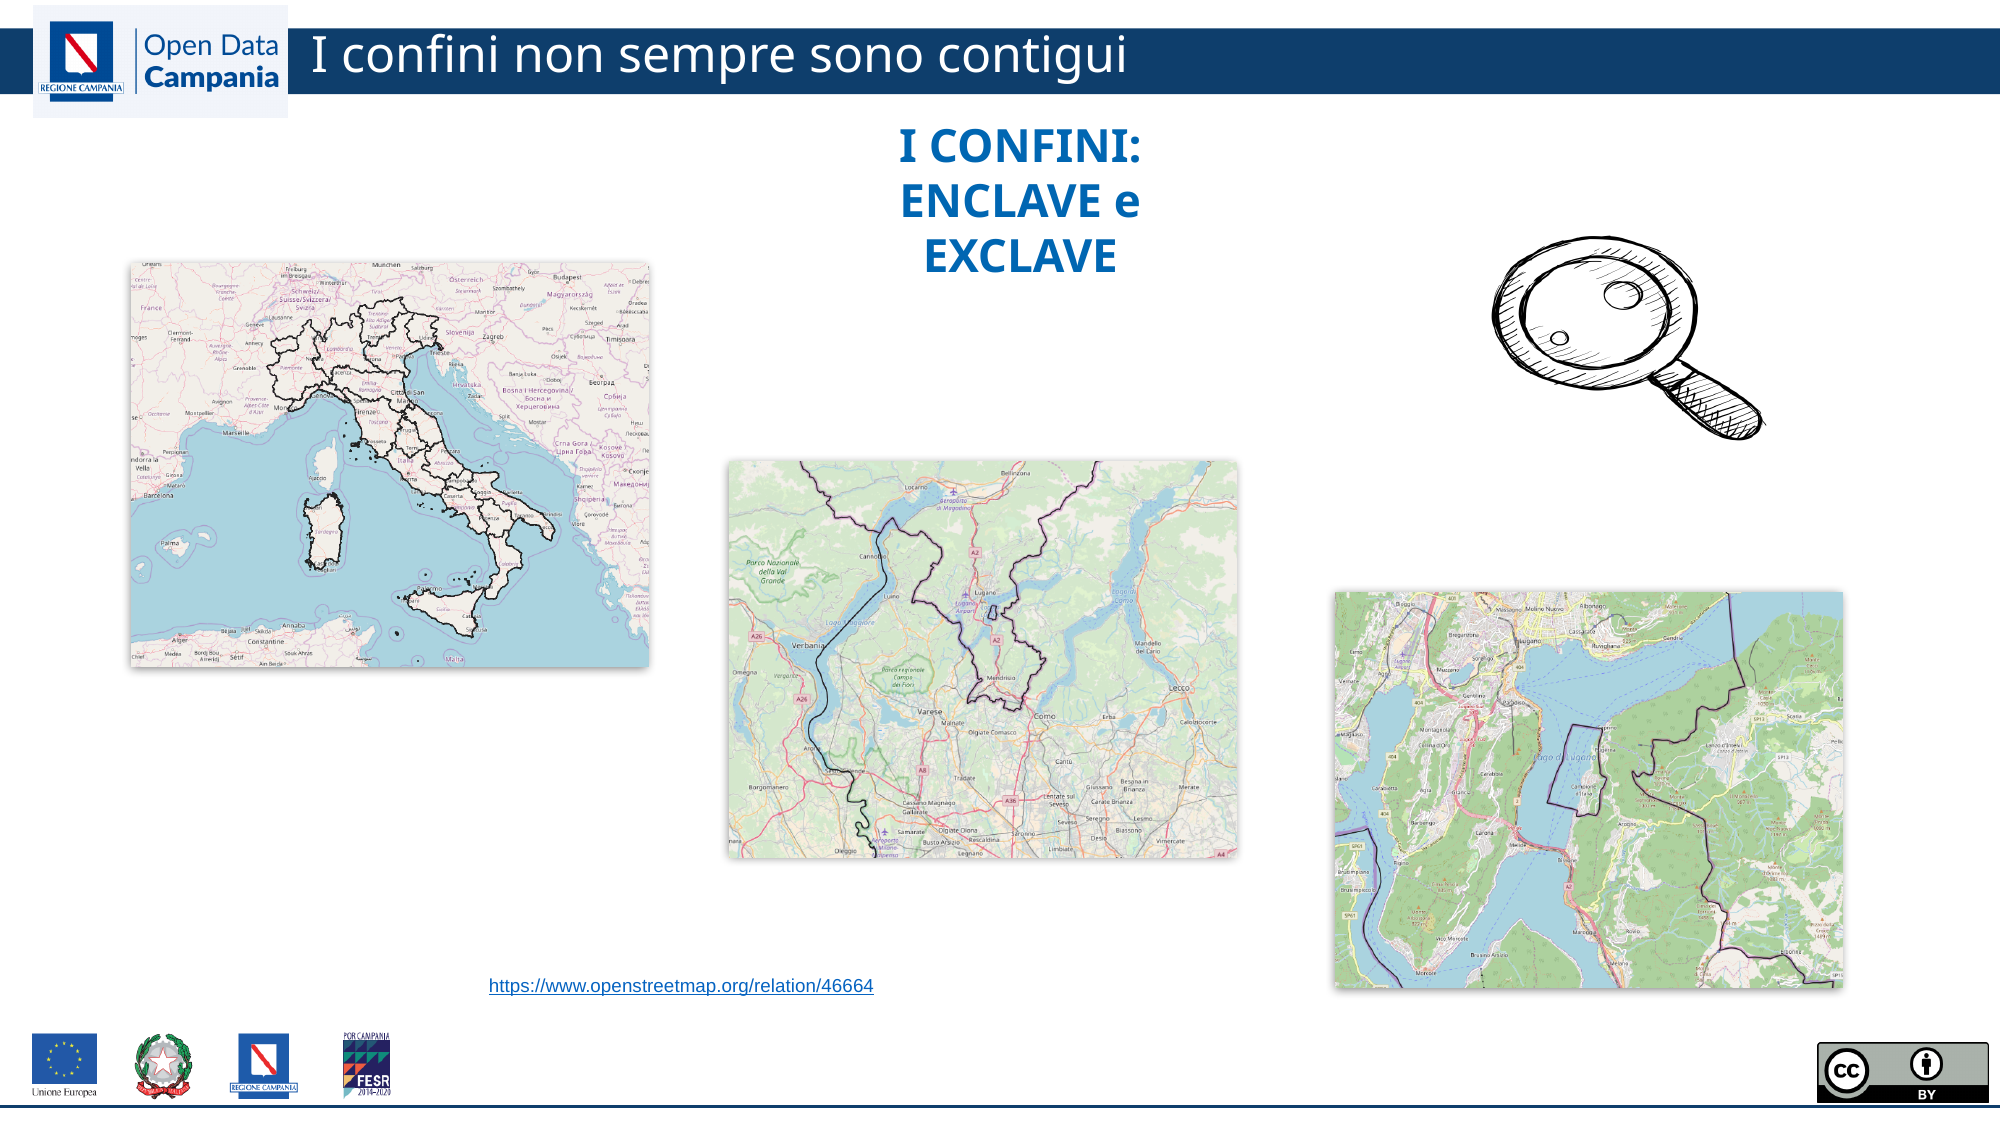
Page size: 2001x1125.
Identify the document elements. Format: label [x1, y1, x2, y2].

picture [1335, 591, 1843, 988]
picture [131, 263, 649, 668]
picture [33, 5, 288, 118]
text_box [790, 107, 1250, 163]
picture [1463, 232, 1792, 443]
picture [1817, 1042, 1989, 1103]
text_box [479, 936, 1169, 1034]
picture [26, 1027, 395, 1102]
text_box [296, 15, 1668, 102]
picture [729, 461, 1237, 858]
